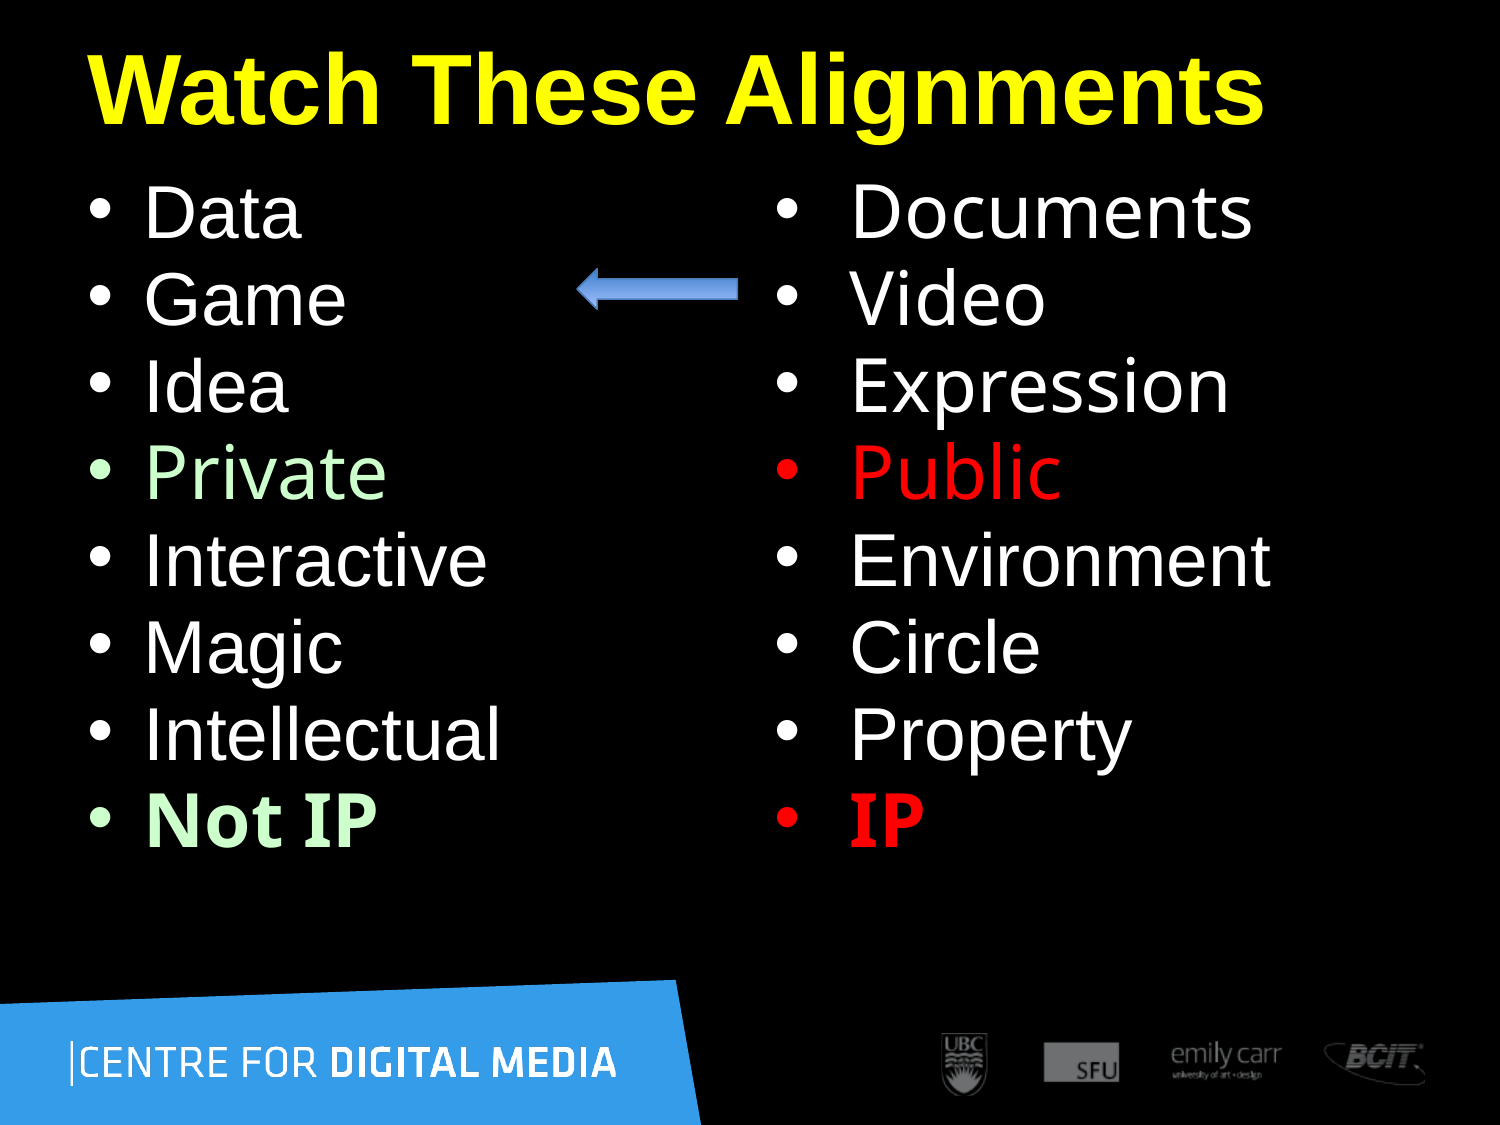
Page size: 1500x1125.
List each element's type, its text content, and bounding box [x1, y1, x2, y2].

title Watch These Alignments [75, 1, 1425, 169]
list Data Game Idea Private Interactive Magic Intellectual Not IP [75, 168, 738, 940]
list Documents Video Expression Public Environment Circle Property IP [762, 168, 1425, 940]
text_box [576, 268, 739, 310]
